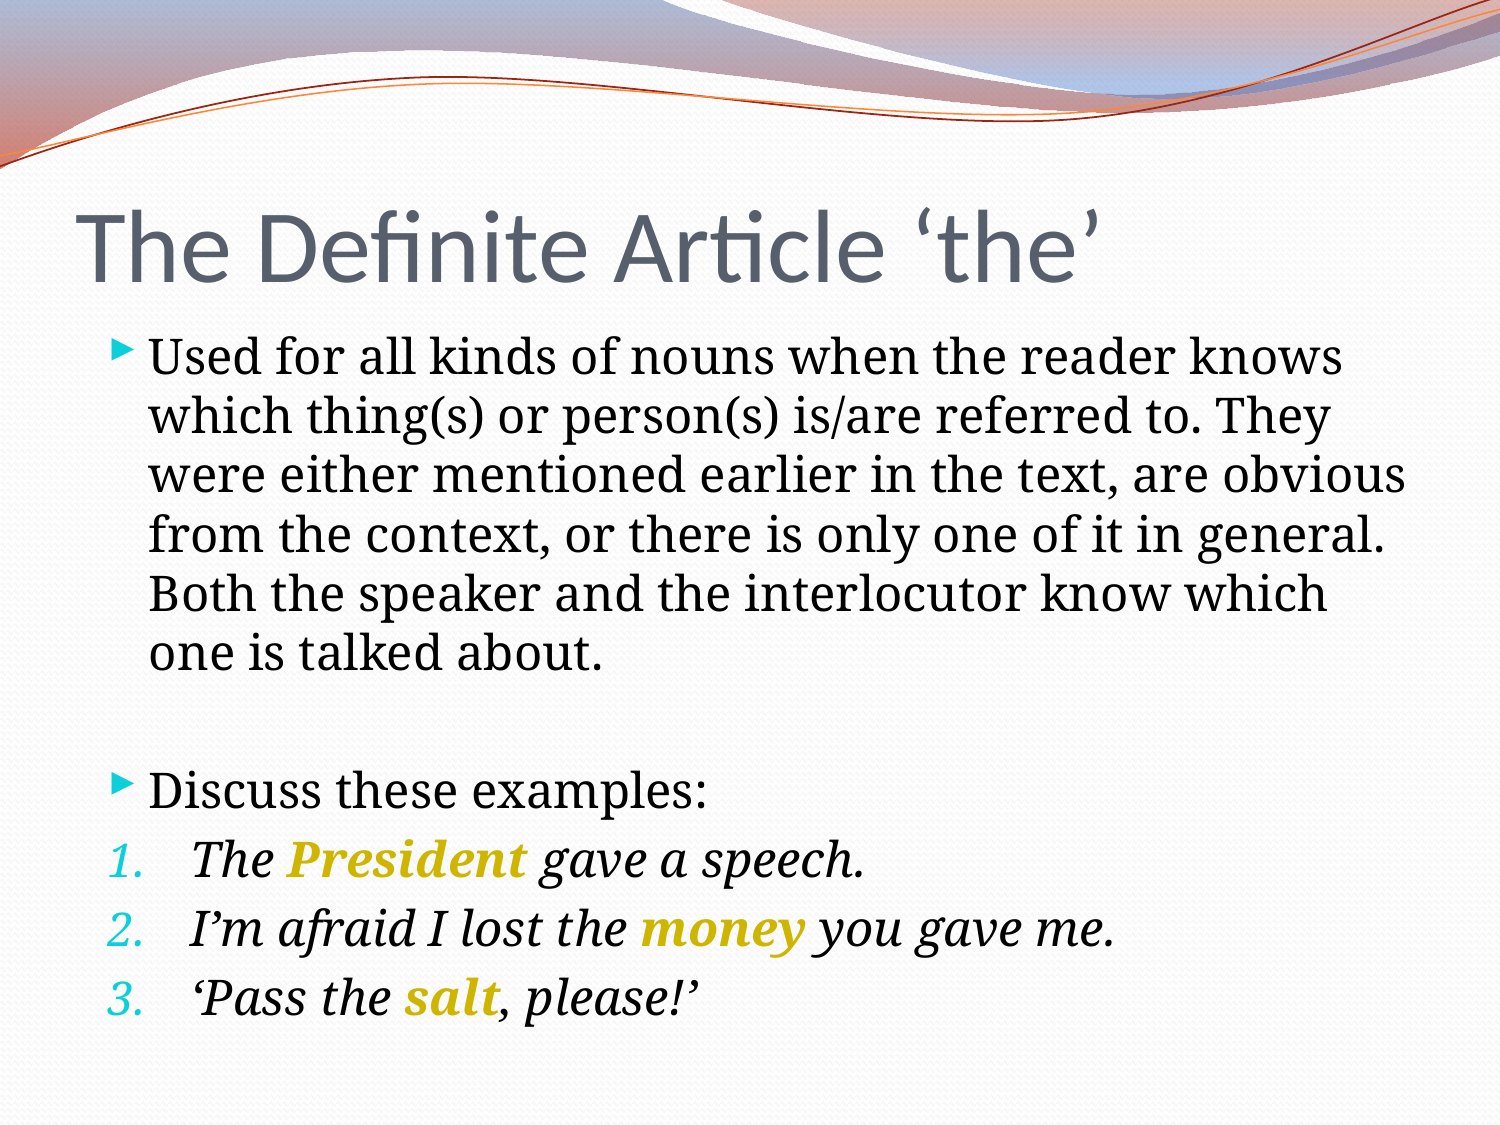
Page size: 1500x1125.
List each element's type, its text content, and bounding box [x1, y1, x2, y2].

list Used for all kinds of nouns when the reader knows which thing(s) or person(s) is/are referred to. They were either mentioned earlier in the text, are obvious from the context, or there is only one of it in general. Both the speaker and the interlocutor know which one is talked about. Discuss these examples: The President gave a speech. I’m afraid I lost the money you gave me. ‘Pass the salt, please!’ [74, 317, 1426, 1038]
title The Definite Article ‘the’ [74, 115, 1426, 304]
